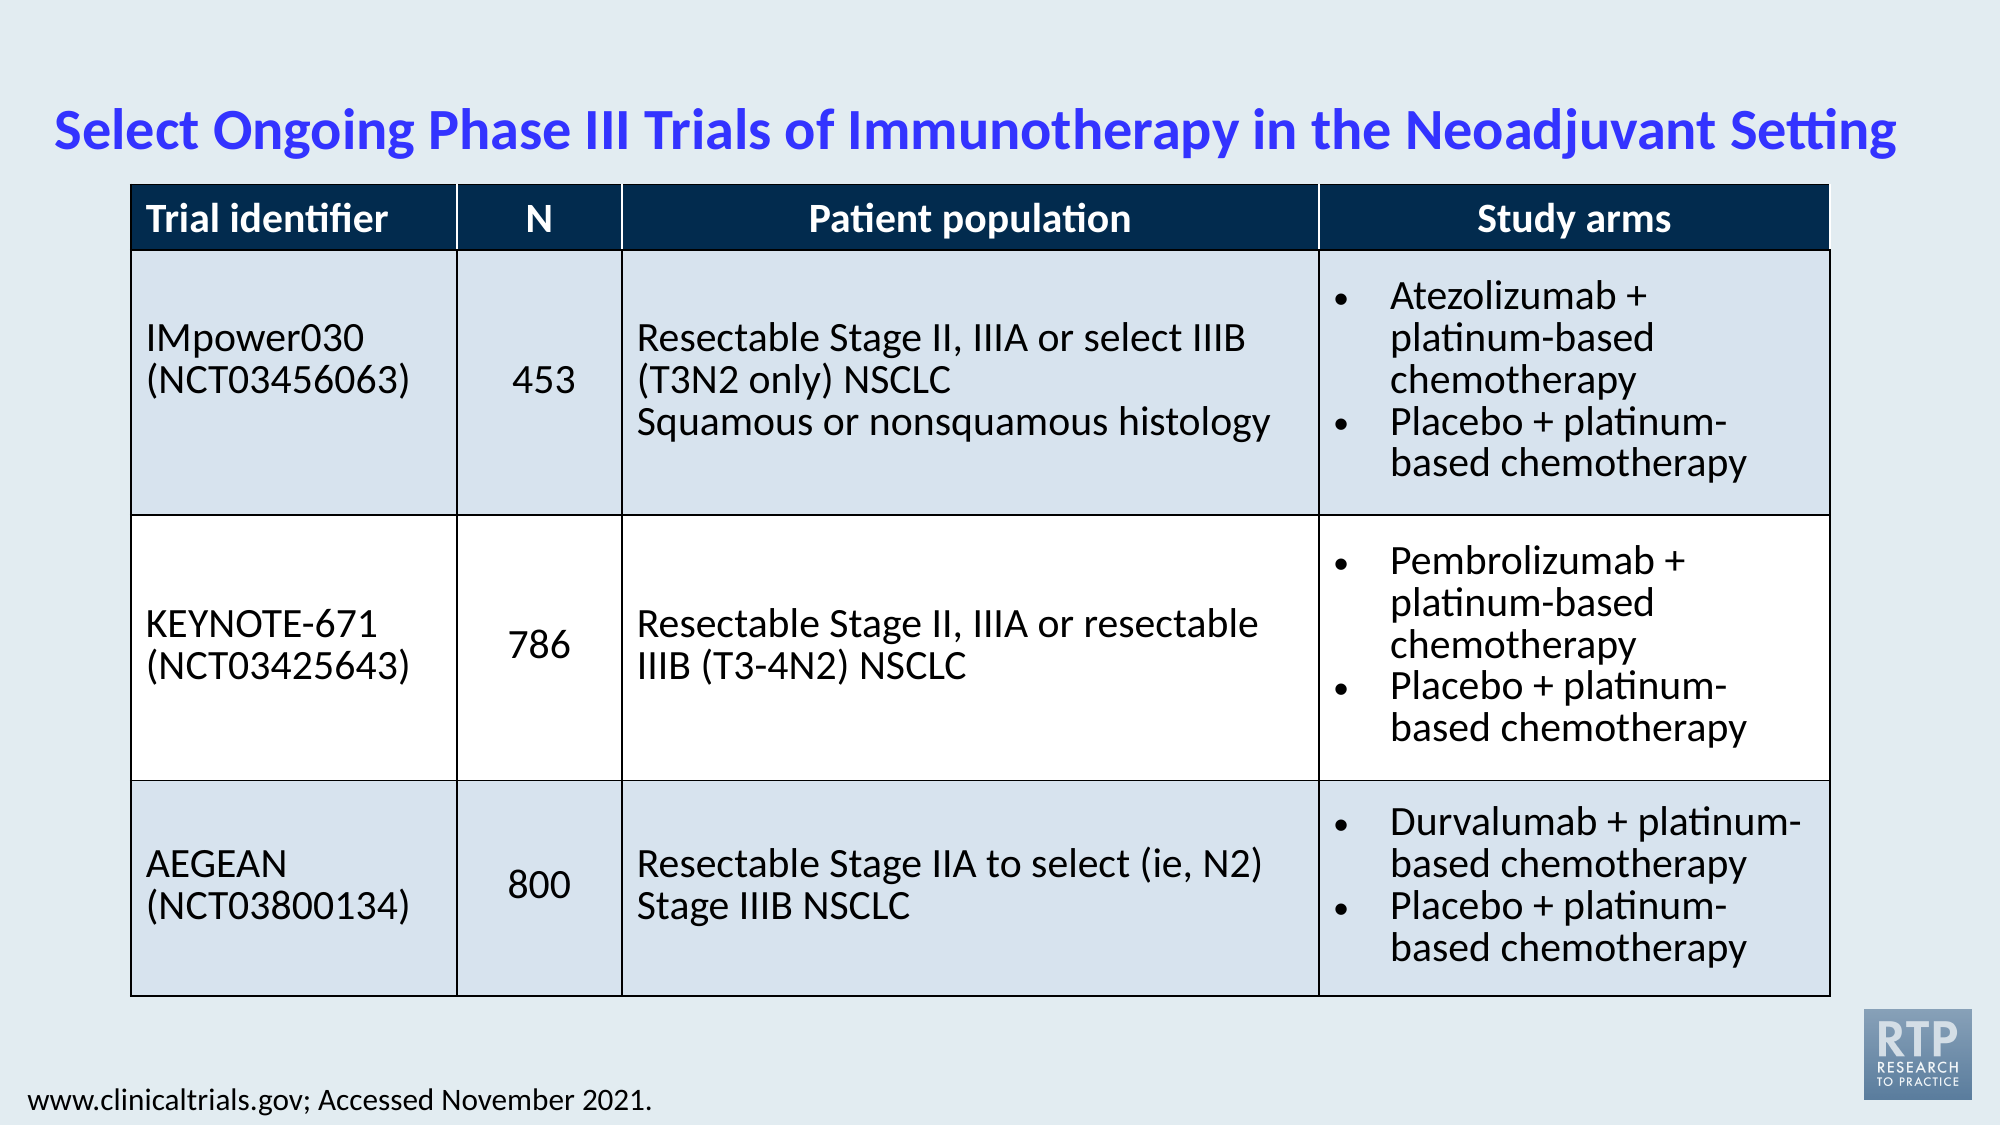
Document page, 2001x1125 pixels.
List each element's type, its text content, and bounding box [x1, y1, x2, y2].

table_cell IMpower030 (NCT03456063) [132, 251, 456, 514]
table_header Patient population [623, 185, 1318, 249]
text_box www.clinicaltrials.gov; Accessed November 2021. [12, 1071, 1831, 1125]
table_cell 786 [458, 516, 621, 780]
table_cell Durvalumab + platinum-based chemotherapy Placebo + platinum-based chemotherapy [1320, 781, 1829, 995]
table_cell 453 [458, 251, 621, 514]
table_cell AEGEAN (NCT03800134) [132, 781, 456, 995]
table_cell Resectable Stage IIA to select (ie, N2) Stage IIIB NSCLC [623, 781, 1318, 995]
table_header Study arms [1320, 185, 1829, 249]
table_cell Pembrolizumab + platinum-based chemotherapy Placebo + platinum-based chemotherapy [1320, 516, 1829, 780]
table_cell KEYNOTE-671 (NCT03425643) [132, 516, 456, 780]
table_cell Resectable Stage II, IIIA or select IIIB (T3N2 only) NSCLC Squamous or nonsquamous histology [623, 251, 1318, 514]
table_header Trial identifier [132, 185, 456, 249]
table_cell Resectable Stage II, IIIA or resectable IIIB (T3-4N2) NSCLC [623, 516, 1318, 780]
table_cell 800 [458, 781, 621, 995]
table_cell Atezolizumab + platinum-based chemotherapy Placebo + platinum-based chemotherapy [1320, 251, 1829, 514]
table_header N [458, 185, 621, 249]
title Select Ongoing Phase III Trials of Immunotherapy in the Neoadjuvant Setting [54, 36, 1922, 225]
